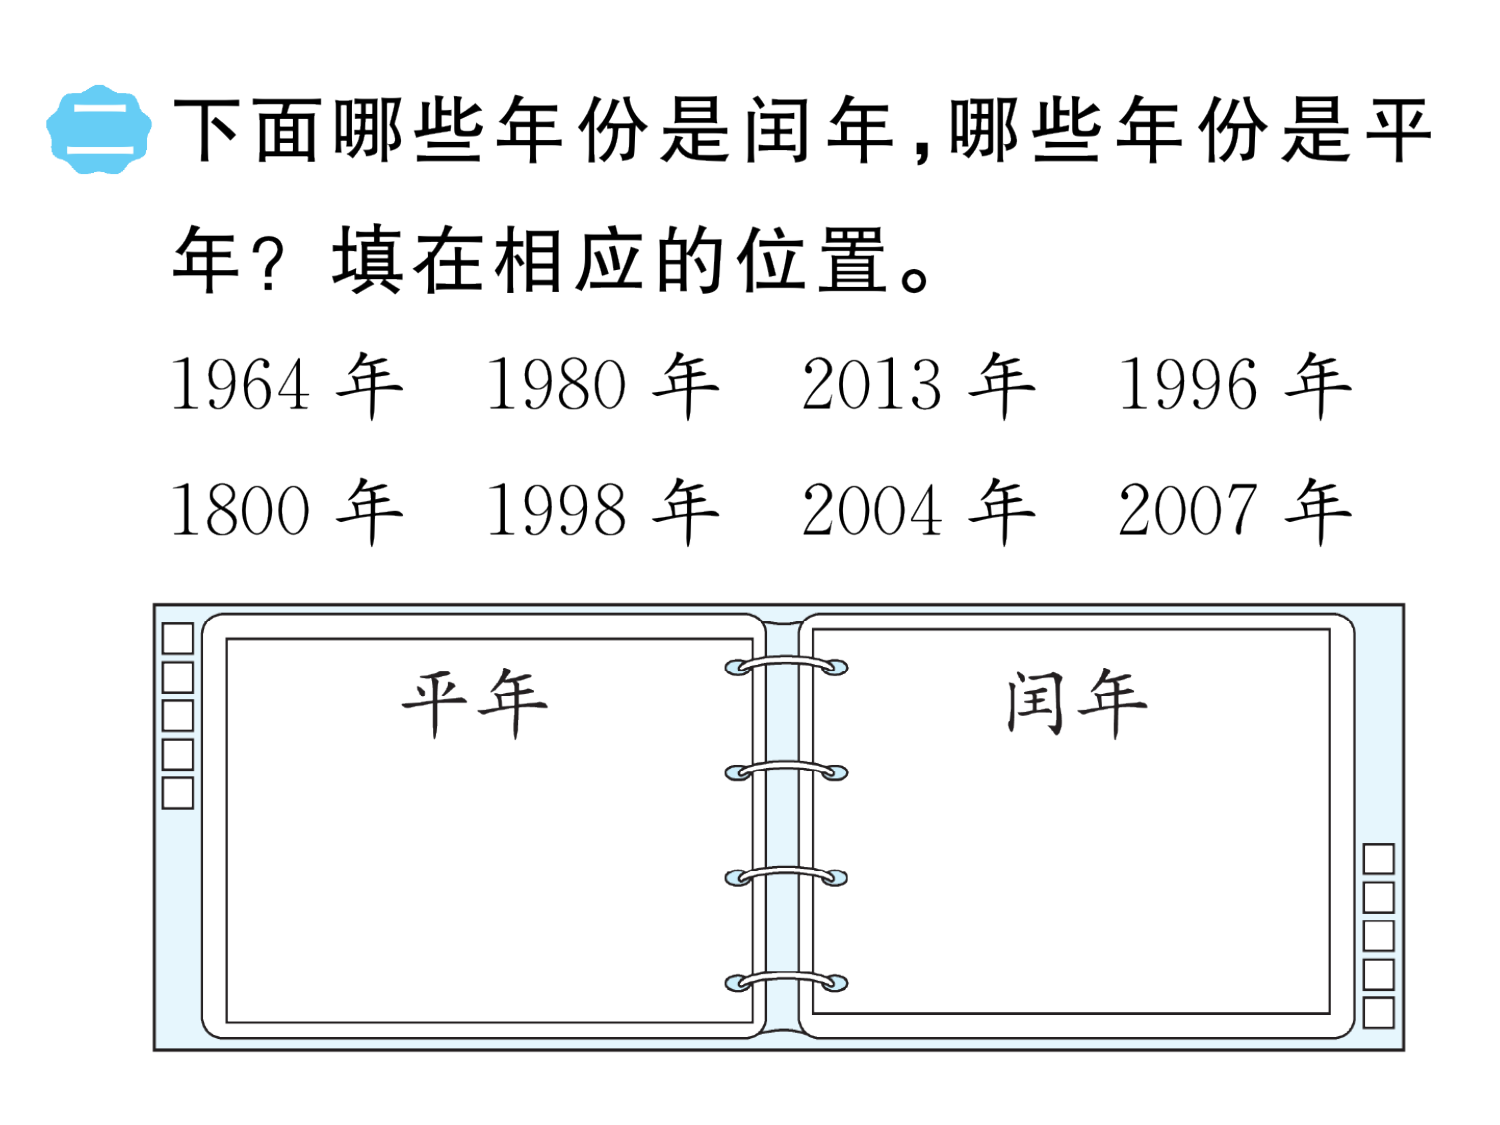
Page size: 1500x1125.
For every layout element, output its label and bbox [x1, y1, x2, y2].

picture [41, 66, 1459, 1087]
